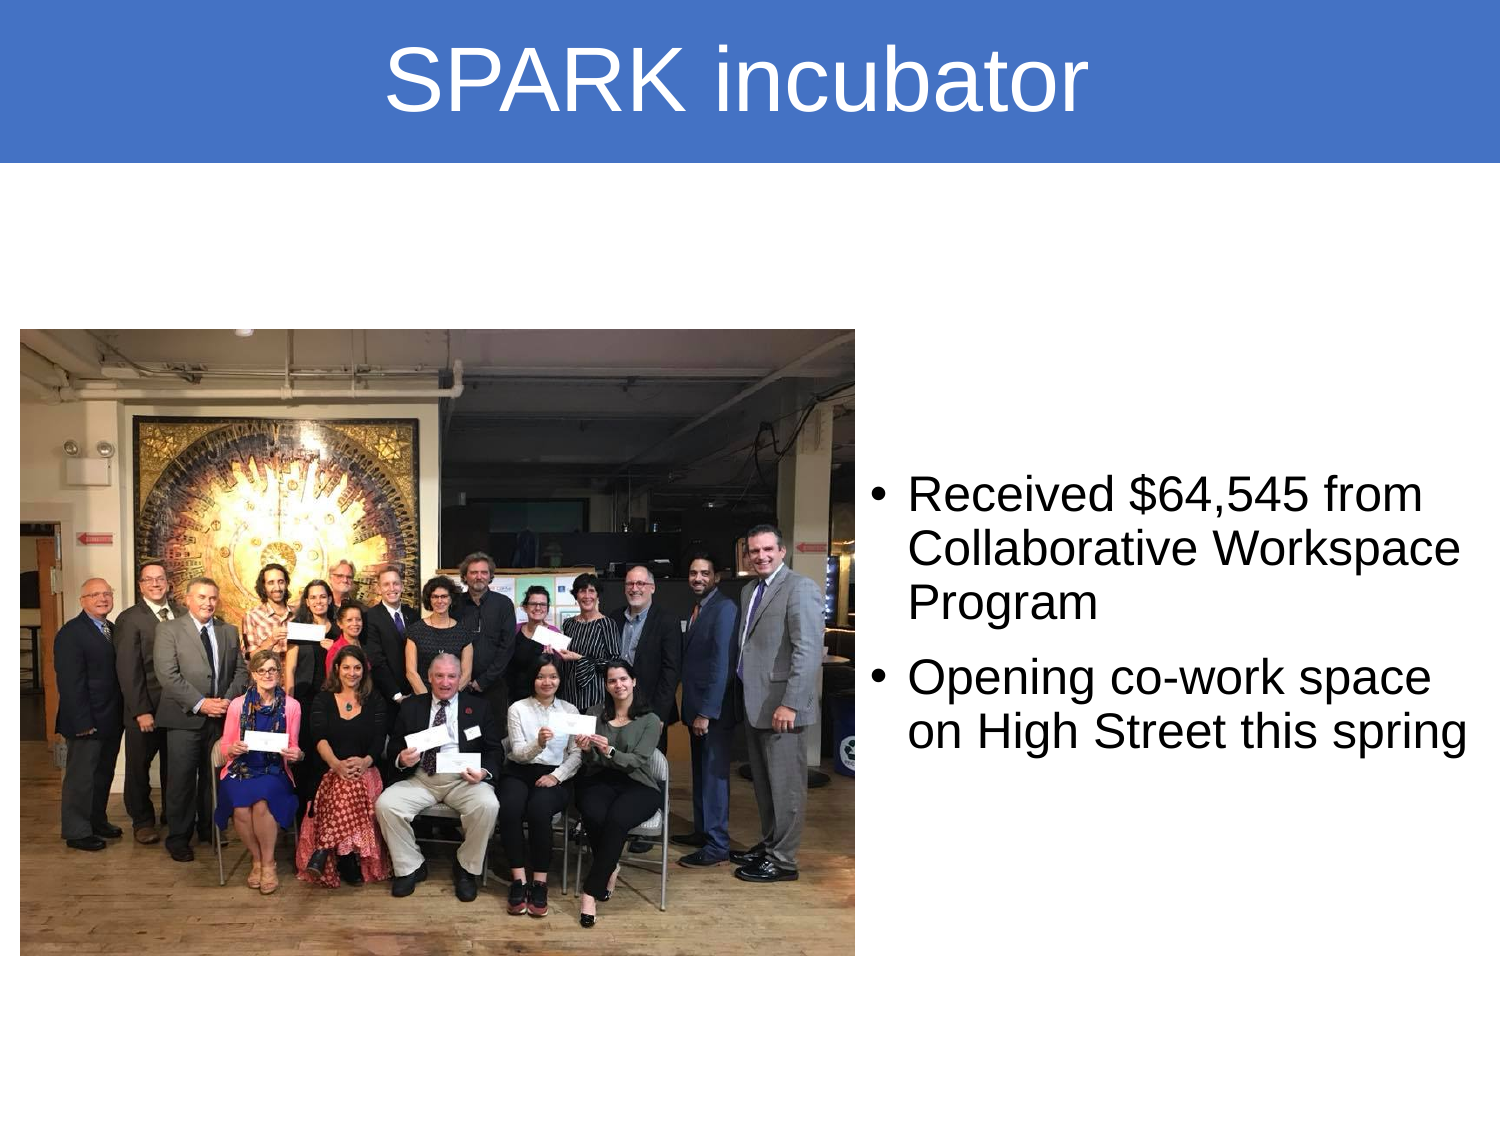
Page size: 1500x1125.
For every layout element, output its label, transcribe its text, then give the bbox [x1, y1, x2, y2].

title SPARK incubator [0, 0, 1500, 163]
picture [20, 329, 855, 956]
list Received $64,545 from Collaborative Workspace Program Opening co-work space on High Street this spring [854, 461, 1500, 1125]
